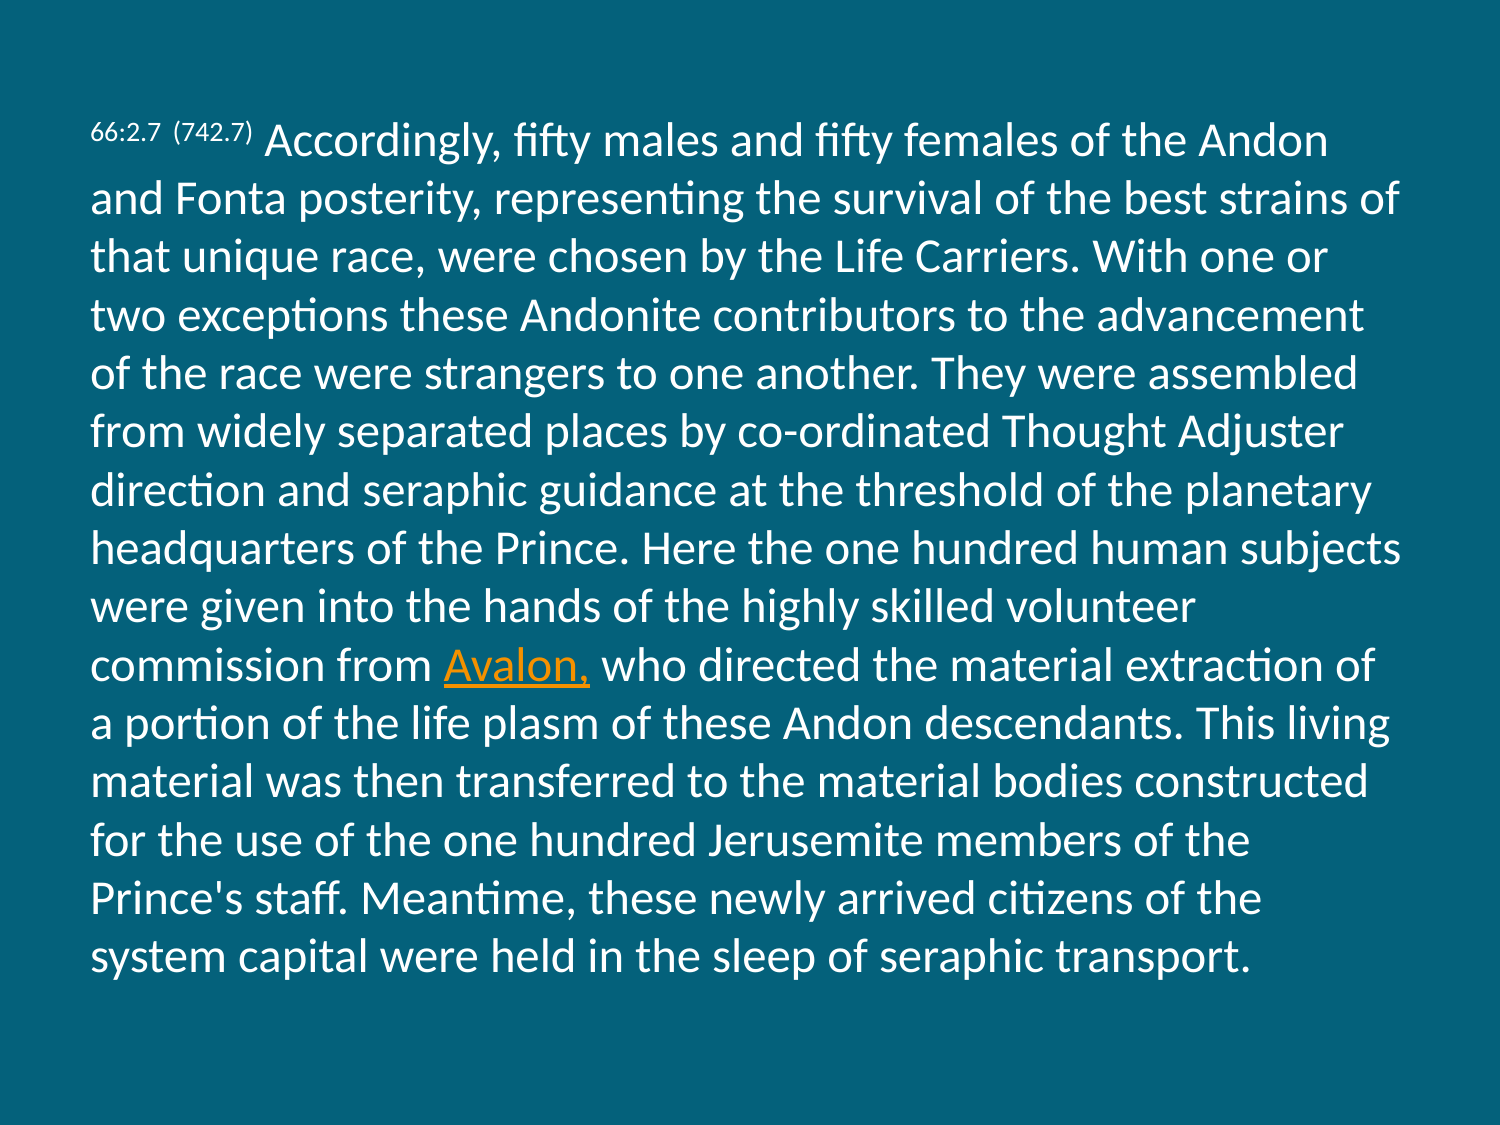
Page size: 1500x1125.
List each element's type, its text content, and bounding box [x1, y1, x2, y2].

list 66:2.7 (742.7) Accordingly, fifty males and fifty females of the Andon and Fonta posterity, representing the survival of the best strains of that unique race, were chosen by the Life Carriers. With one or two exceptions these Andonite contributors to the advancement of the race were strangers to one another. They were assembled from widely separated places by co-ordinated Thought Adjuster direction and seraphic guidance at the threshold of the planetary headquarters of the Prince. Here the one hundred human subjects were given into the hands of the highly skilled volunteer commission from Avalon, who directed the material extraction of a portion of the life plasm of these Andon descendants. This living material was then transferred to the material bodies constructed for the use of the one hundred Jerusemite members of the Prince's staff. Meantime, these newly arrived citizens of the system capital were held in the sleep of seraphic transport. [75, 99, 1425, 1005]
